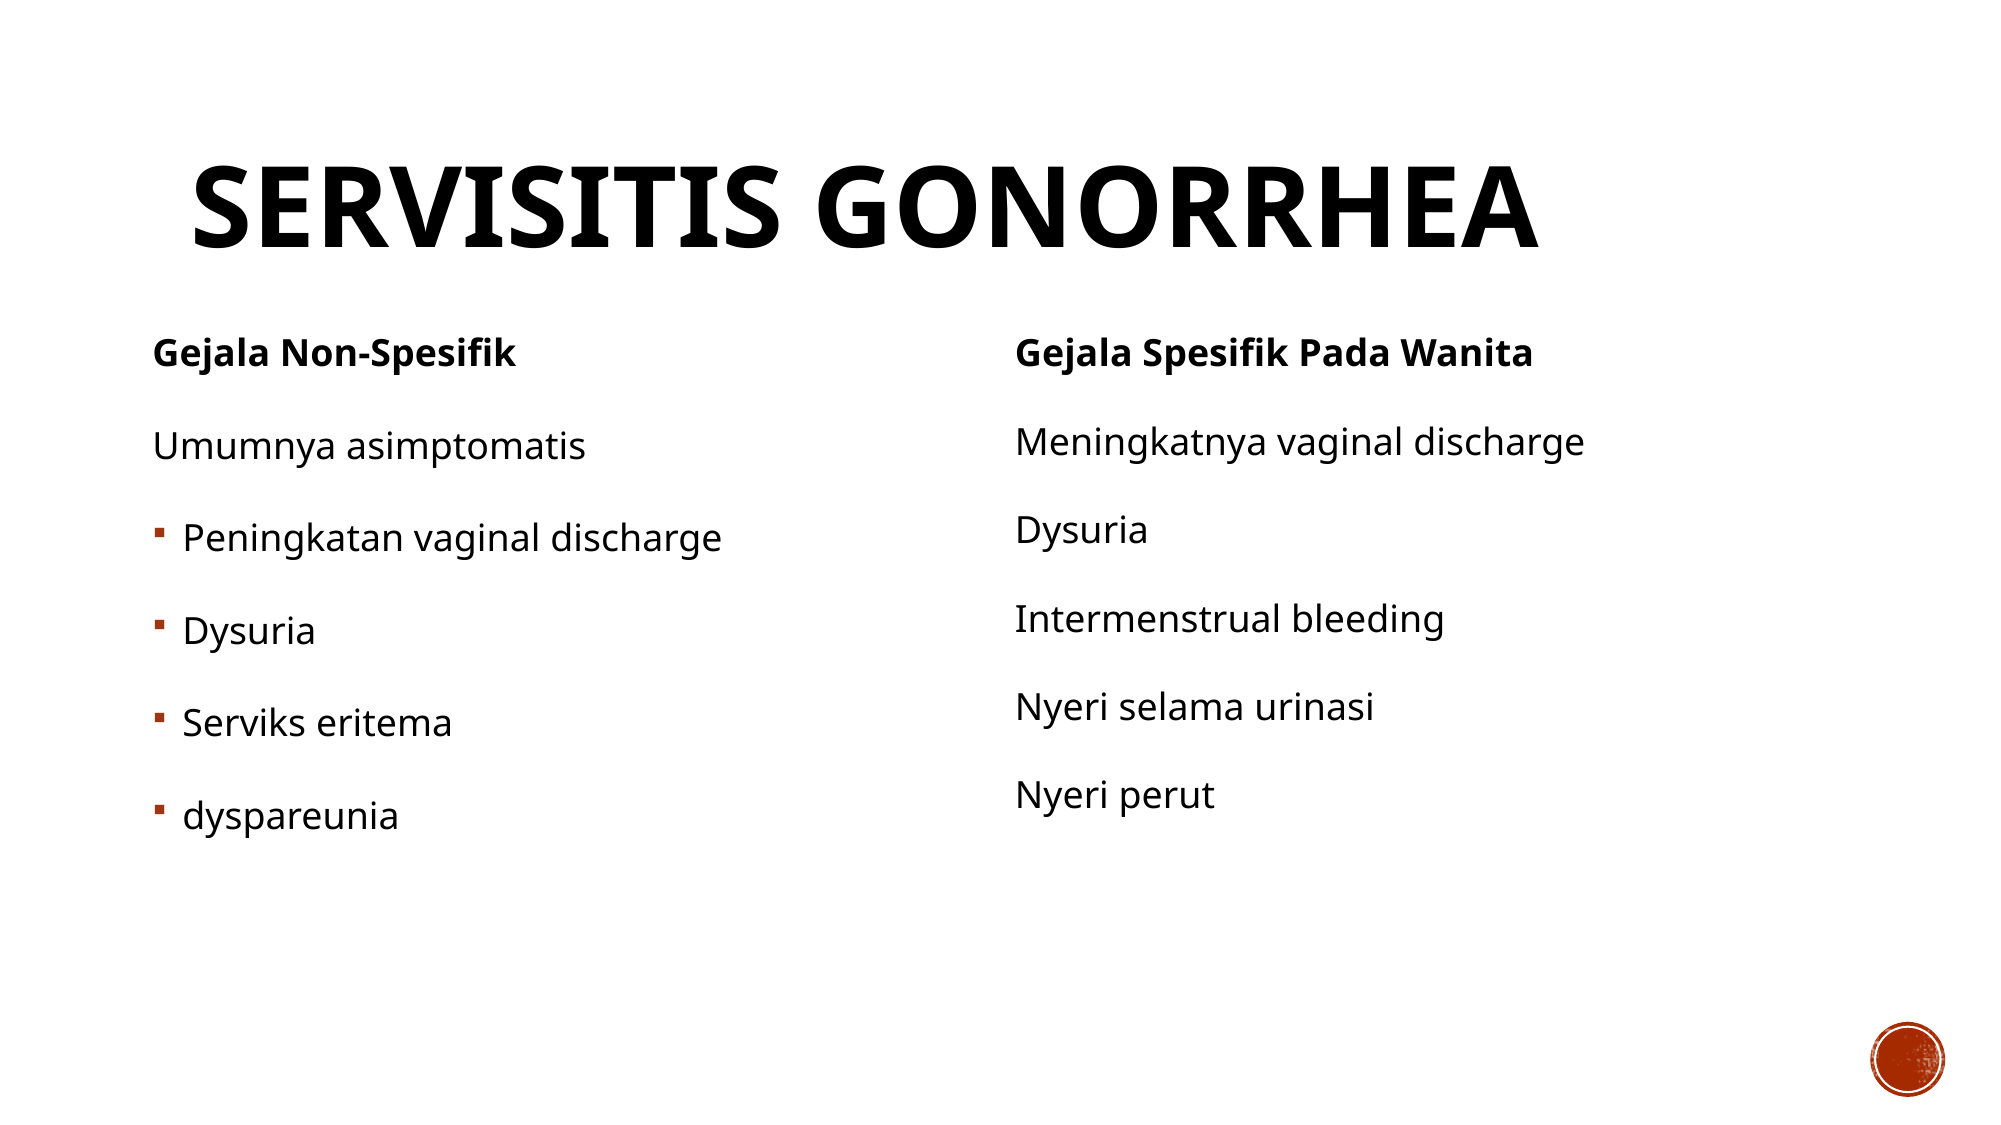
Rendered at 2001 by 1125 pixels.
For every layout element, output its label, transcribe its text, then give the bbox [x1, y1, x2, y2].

title SERVISITIS GONORRHEA [175, 79, 1826, 299]
text_box Gejala Spesifik Pada Wanita Meningkatnya vaginal discharge Dysuria Intermenstrual bleeding Nyeri selama urinasi Nyeri perut [999, 299, 1863, 1014]
list Gejala Non-Spesifik Umumnya asimptomatis Peningkatan vaginal discharge Dysuria Serviks eritema dyspareunia [137, 299, 999, 1014]
